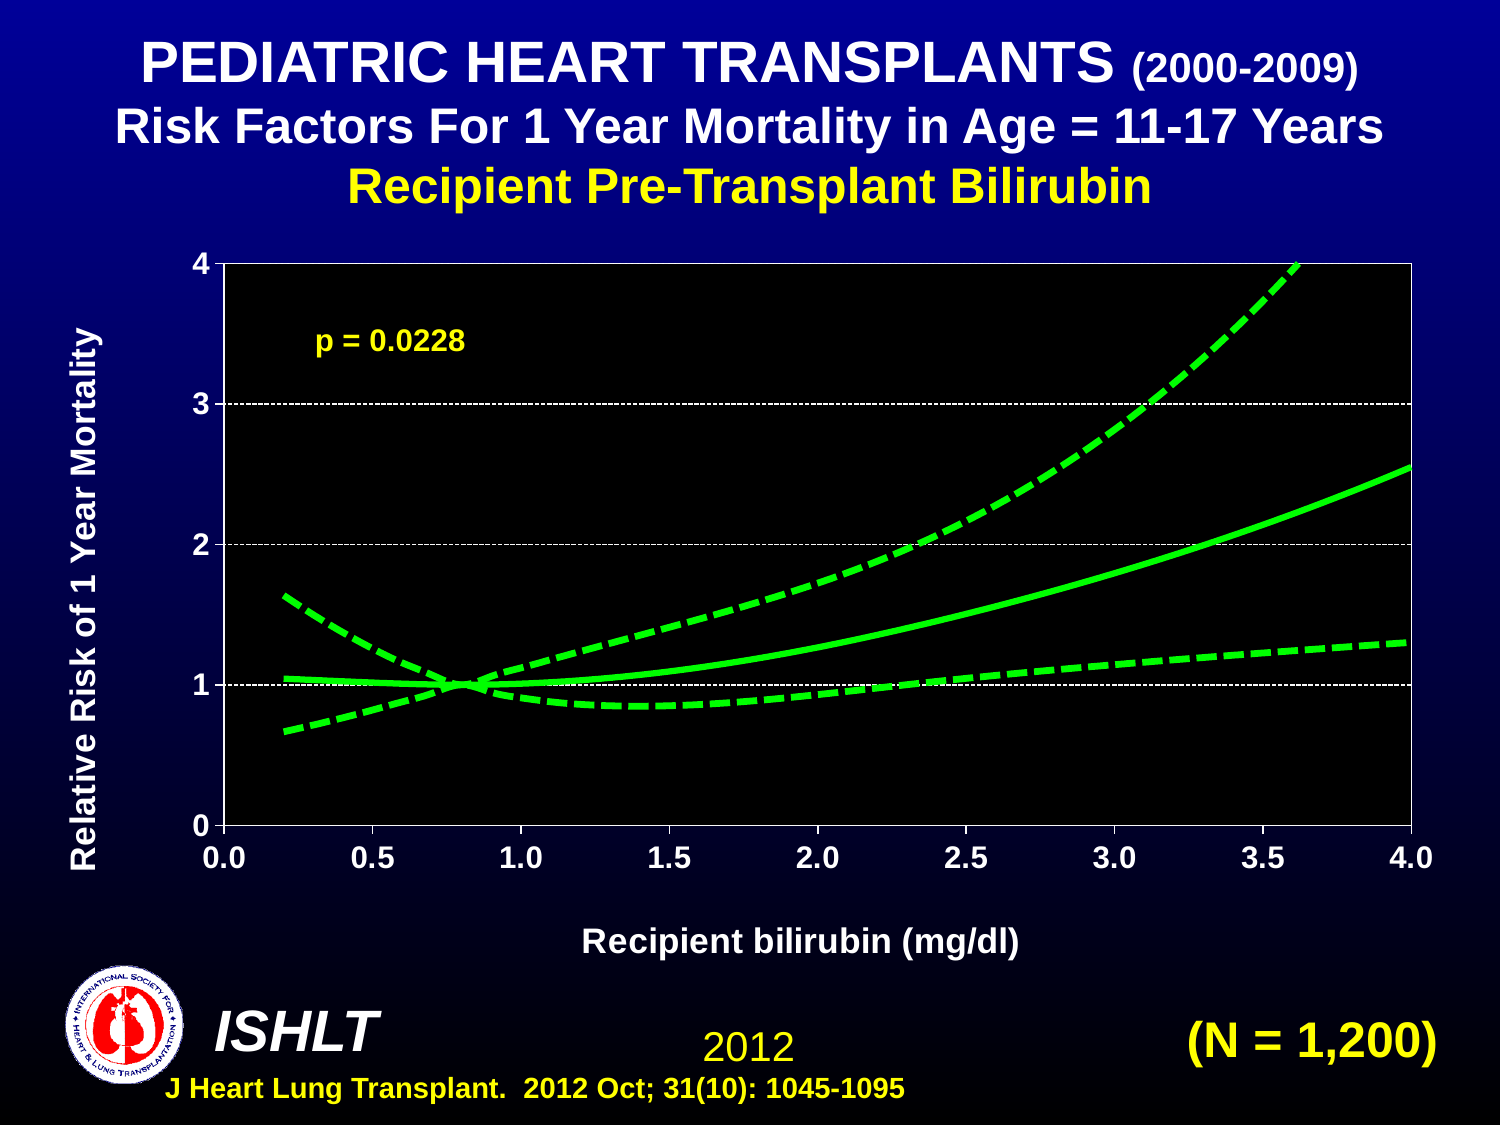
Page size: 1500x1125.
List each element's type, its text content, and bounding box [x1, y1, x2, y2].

text_box (N = 1,200) [1162, 999, 1463, 1075]
chart [37, 237, 1451, 1013]
title PEDIATRIC HEART TRANSPLANTS (2000-2009) Risk Factors For 1 Year Mortality in Age = 11-17 Years Recipient Pre-Transplant Bilirubin [0, 37, 1500, 201]
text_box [62, 962, 813, 1087]
text_box J Heart Lung Transplant. 2012 Oct; 31(10): 1045-1095 [150, 1062, 950, 1113]
